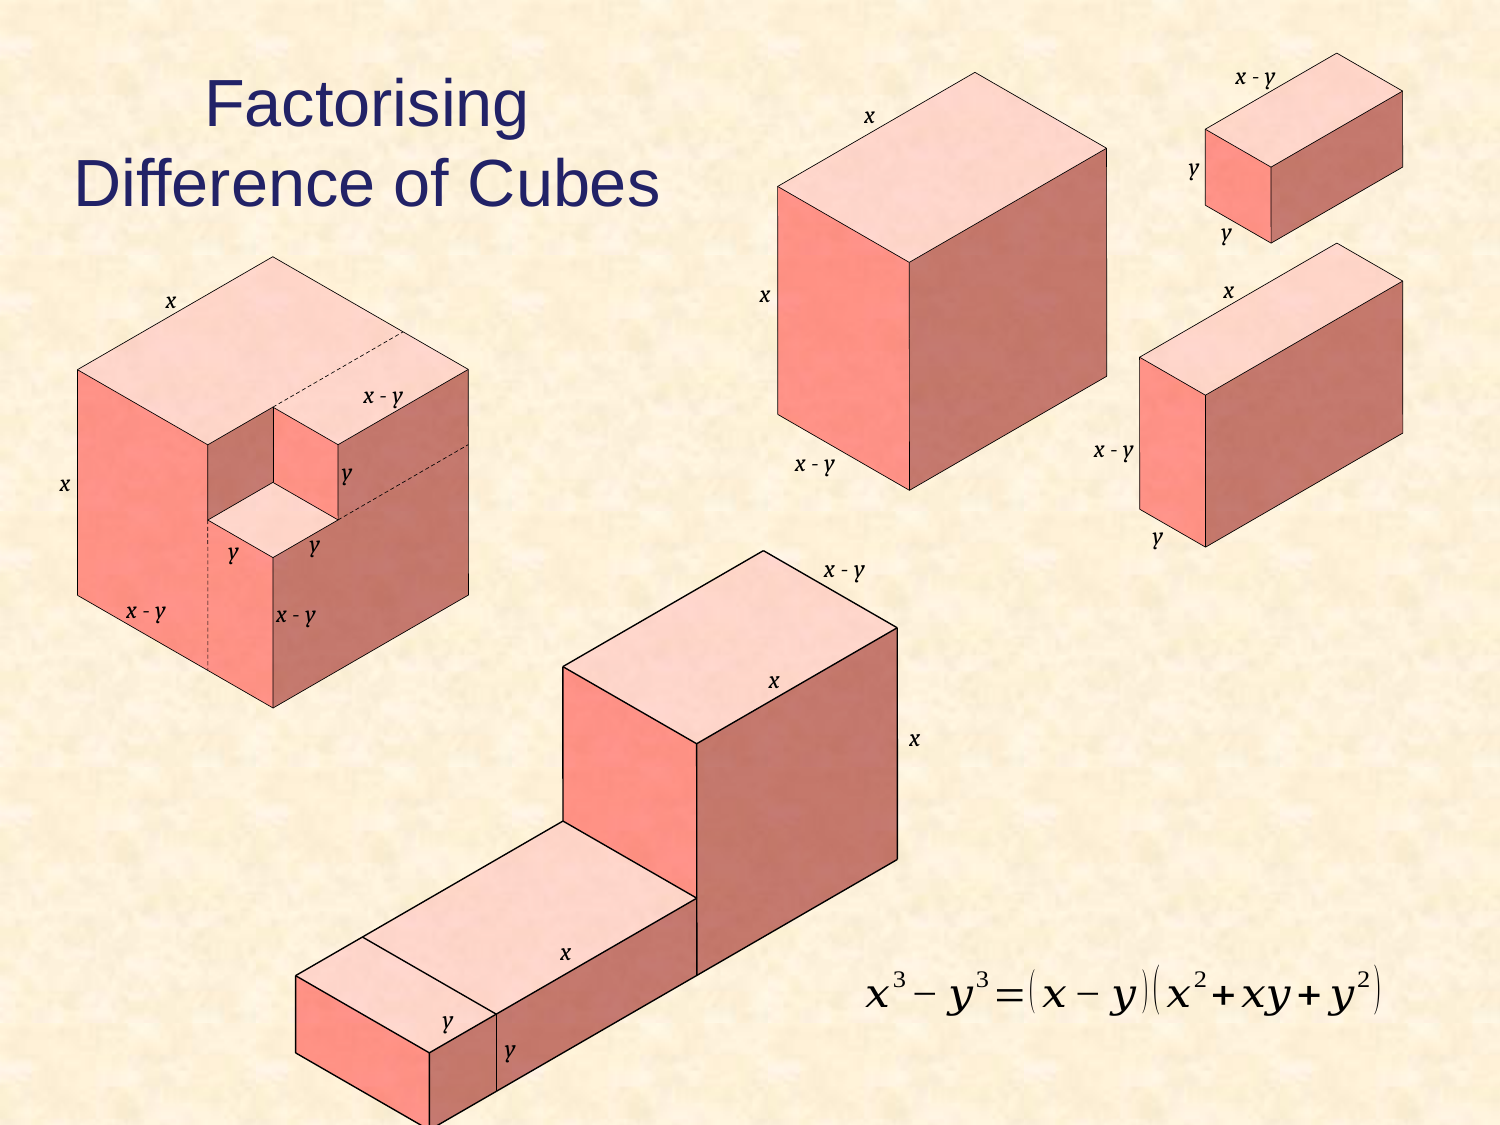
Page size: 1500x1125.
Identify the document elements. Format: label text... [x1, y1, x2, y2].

title Factorising Difference of Cubes [50, 87, 685, 193]
picture [0, 0, 1500, 1125]
